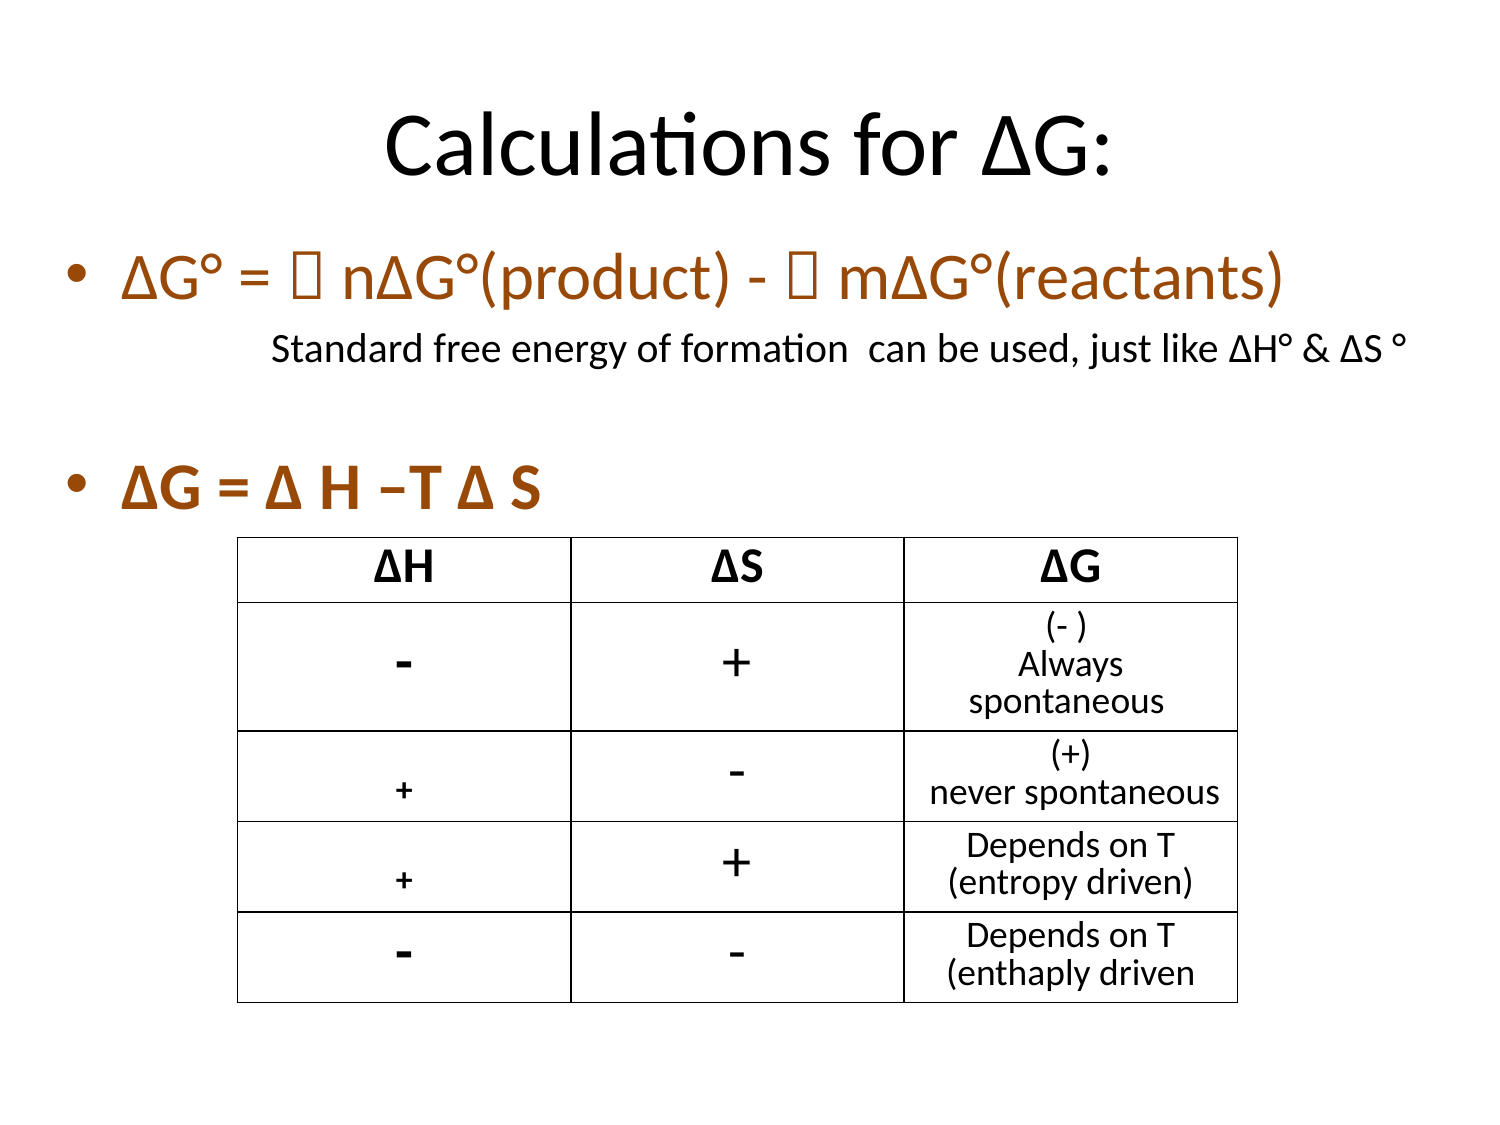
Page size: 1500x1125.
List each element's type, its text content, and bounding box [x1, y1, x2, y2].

table_cell - [238, 603, 570, 730]
title Calculations for ΔG: [75, 45, 1425, 224]
table_header ΔH [238, 538, 570, 602]
table_cell + [572, 603, 903, 730]
table_cell + [238, 732, 570, 821]
table_cell Depends on T (enthaply driven [905, 913, 1237, 1002]
table_header ΔG [905, 538, 1237, 602]
table_cell + [238, 822, 570, 911]
table_cell (+) never spontaneous [905, 732, 1237, 821]
table_cell (- ) Always spontaneous [905, 603, 1237, 730]
table_cell Depends on T (entropy driven) [905, 822, 1237, 911]
table_cell + [572, 822, 903, 911]
list ΔG° =  nΔG°(product) -  mΔG°(reactants) Standard free energy of formation can be used, just like ΔH° & ΔS ° ΔG = Δ H –T Δ S [50, 224, 1463, 968]
table_cell - [572, 913, 903, 1002]
table_header ΔS [572, 538, 903, 602]
table_cell - [572, 732, 903, 821]
table_cell - [238, 913, 570, 1002]
